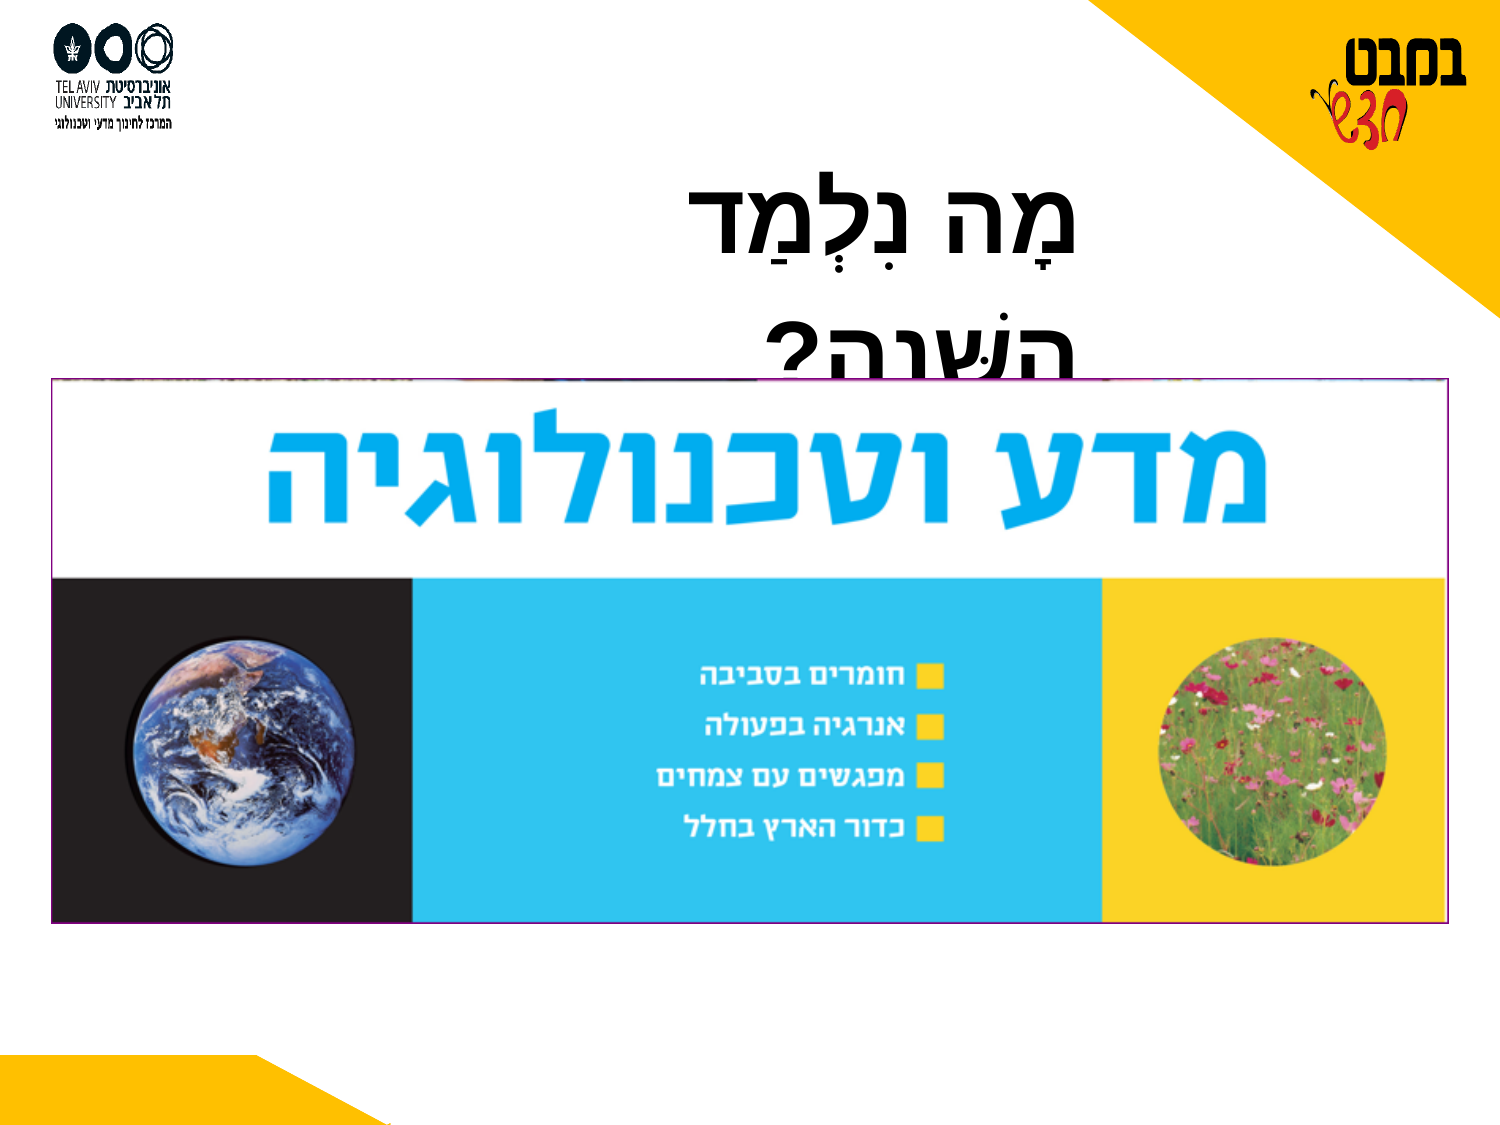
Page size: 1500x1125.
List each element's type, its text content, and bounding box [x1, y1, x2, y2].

picture [51, 378, 1449, 924]
picture [52, 16, 174, 142]
text_box מָה נִלְמַד הַשָּׁנָה? [340, 128, 1097, 378]
picture [1309, 37, 1467, 151]
